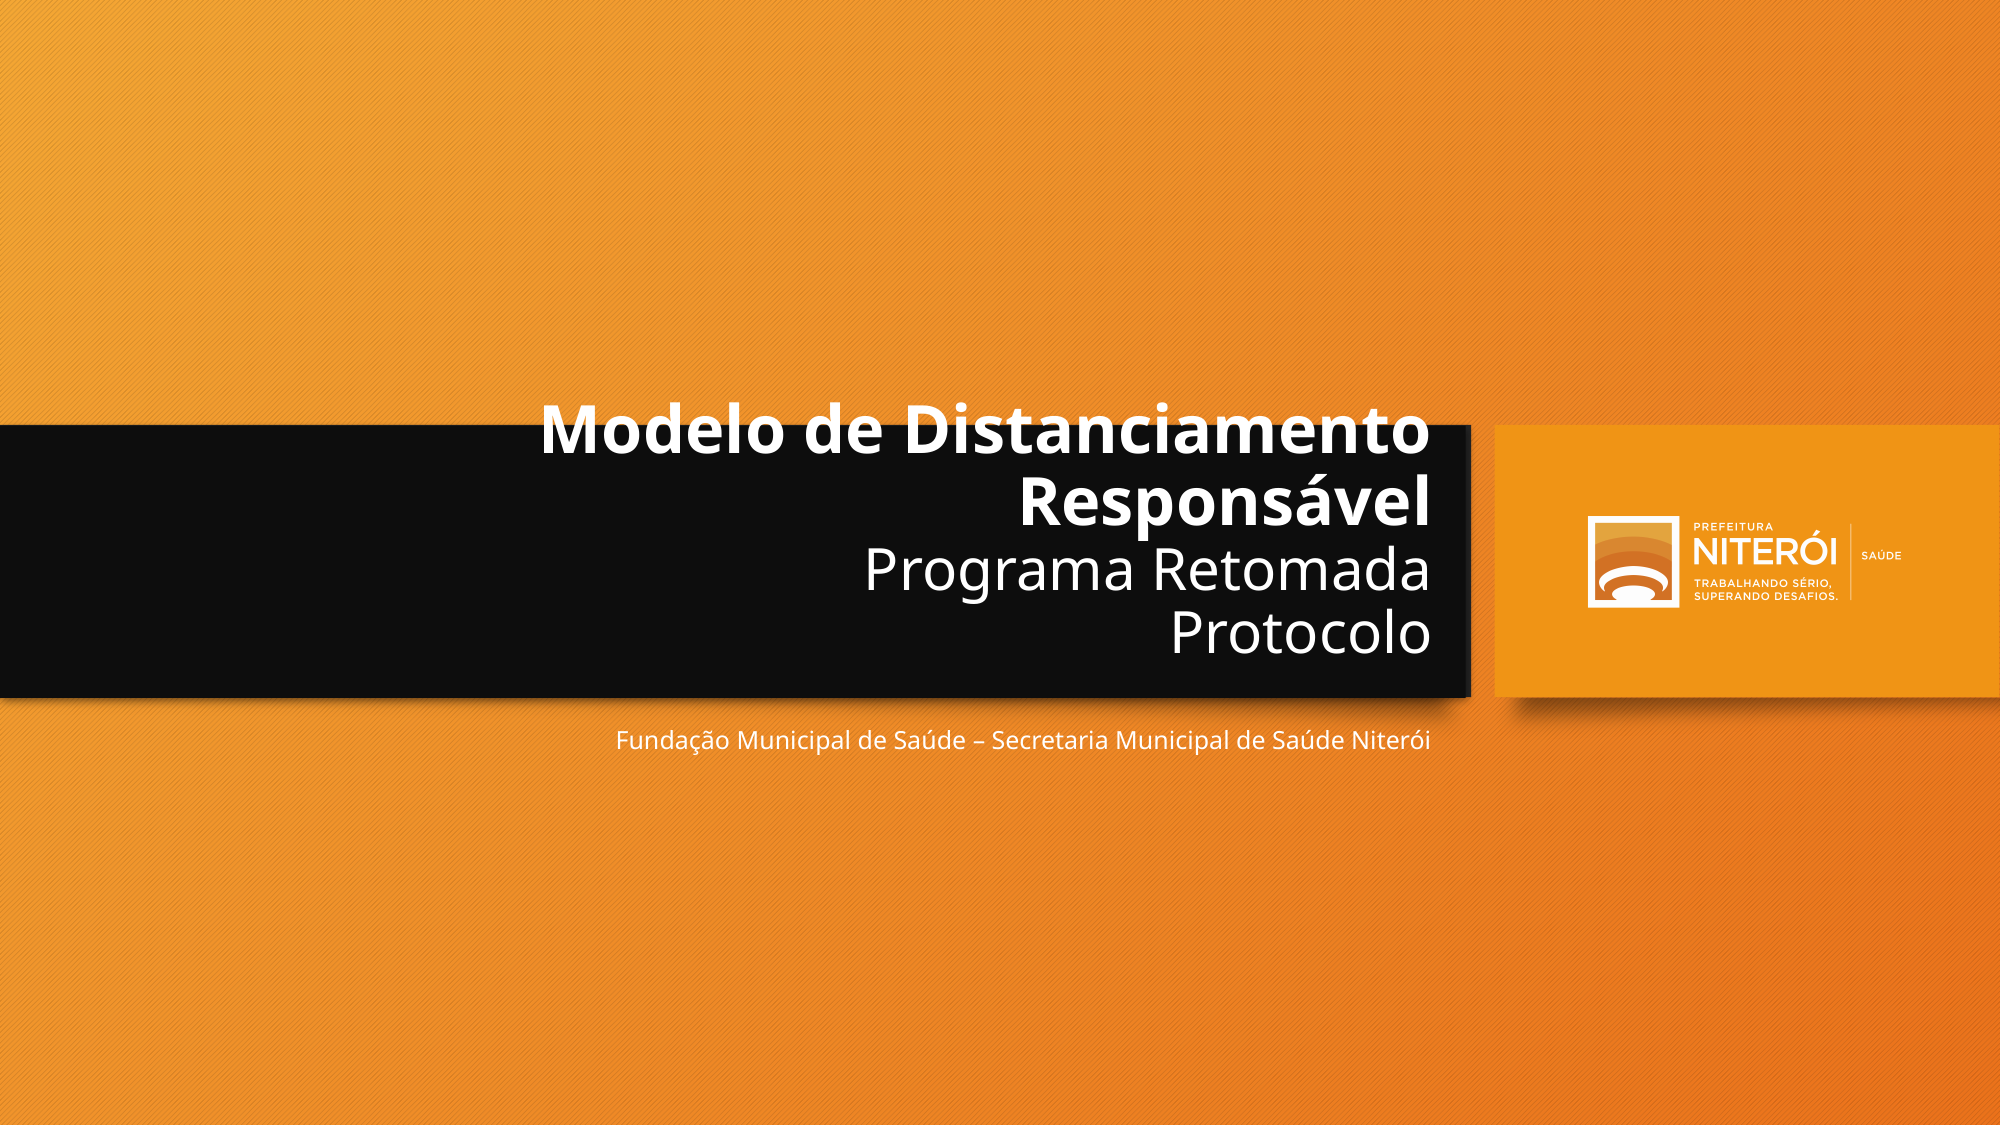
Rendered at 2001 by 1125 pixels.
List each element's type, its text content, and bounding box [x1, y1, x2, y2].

picture [1494, 698, 2000, 742]
text_box [0, 425, 1467, 699]
picture [0, 698, 1472, 742]
subtitle Fundação Municipal de Saúde – Secretaria Municipal de Saúde Niterói [111, 720, 1448, 905]
title Modelo de Distanciamento Responsável Programa Retomada Protocolo [128, 448, 1448, 674]
picture [1575, 503, 1913, 622]
